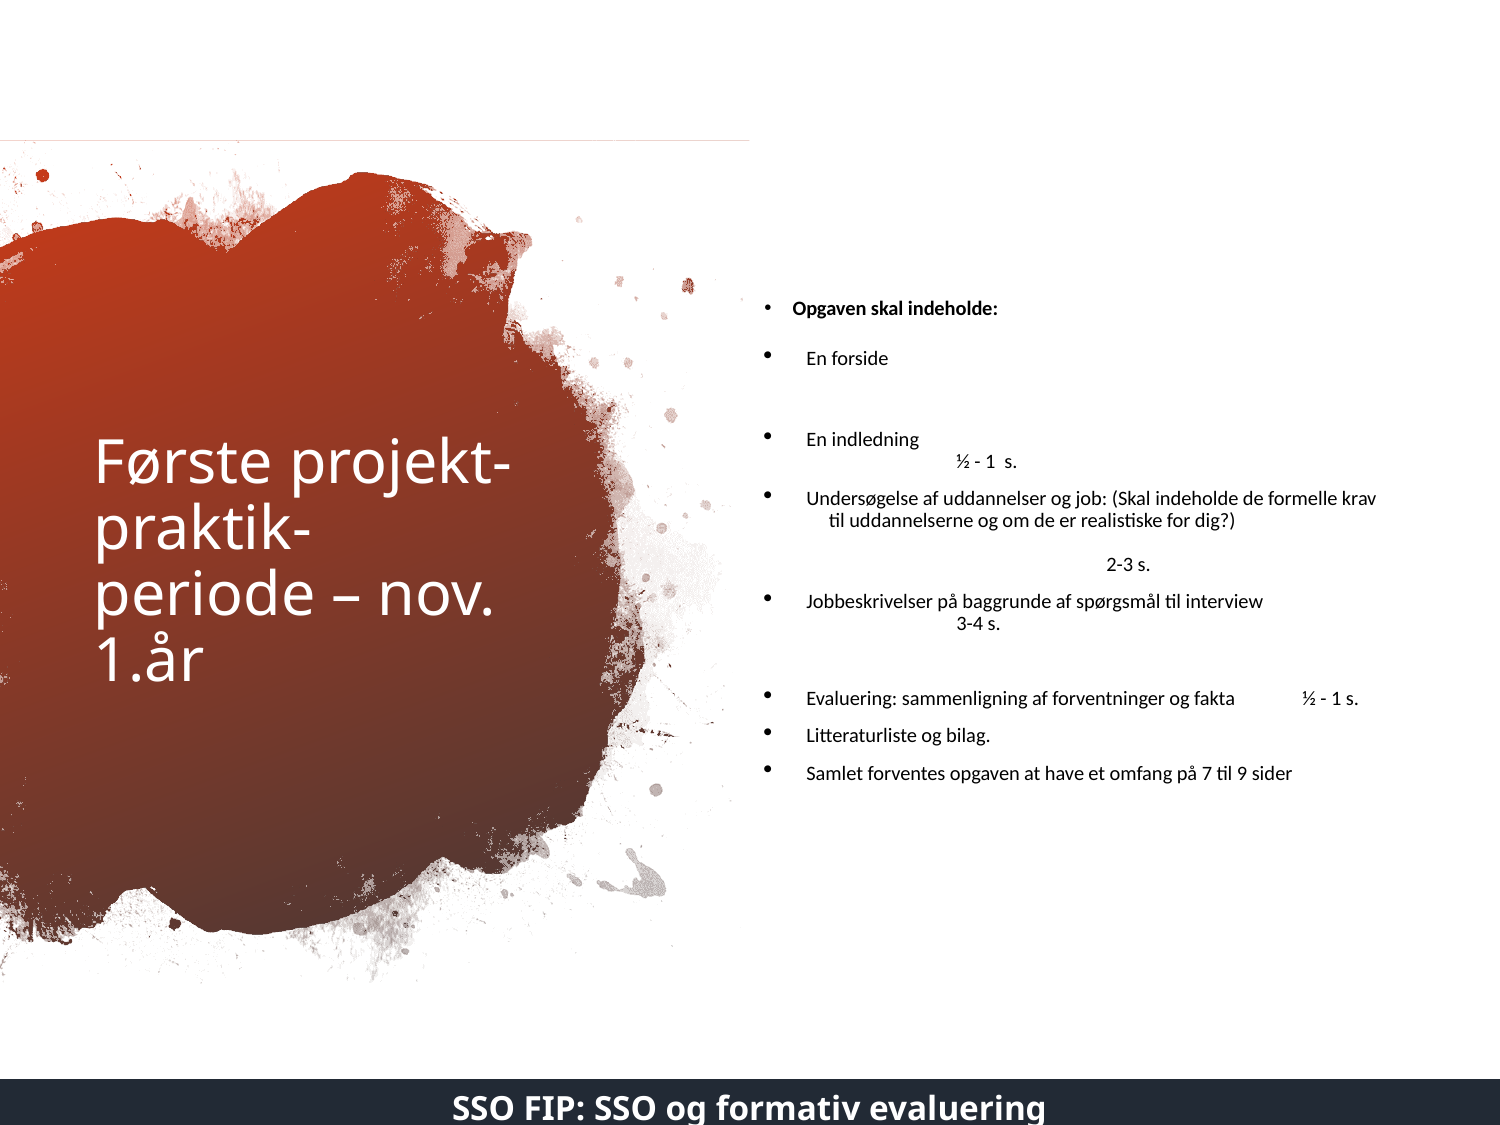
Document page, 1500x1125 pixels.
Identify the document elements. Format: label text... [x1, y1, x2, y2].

picture [0, 140, 1500, 985]
text_box SSO FIP: SSO og formativ evaluering [0, 1079, 1500, 1125]
